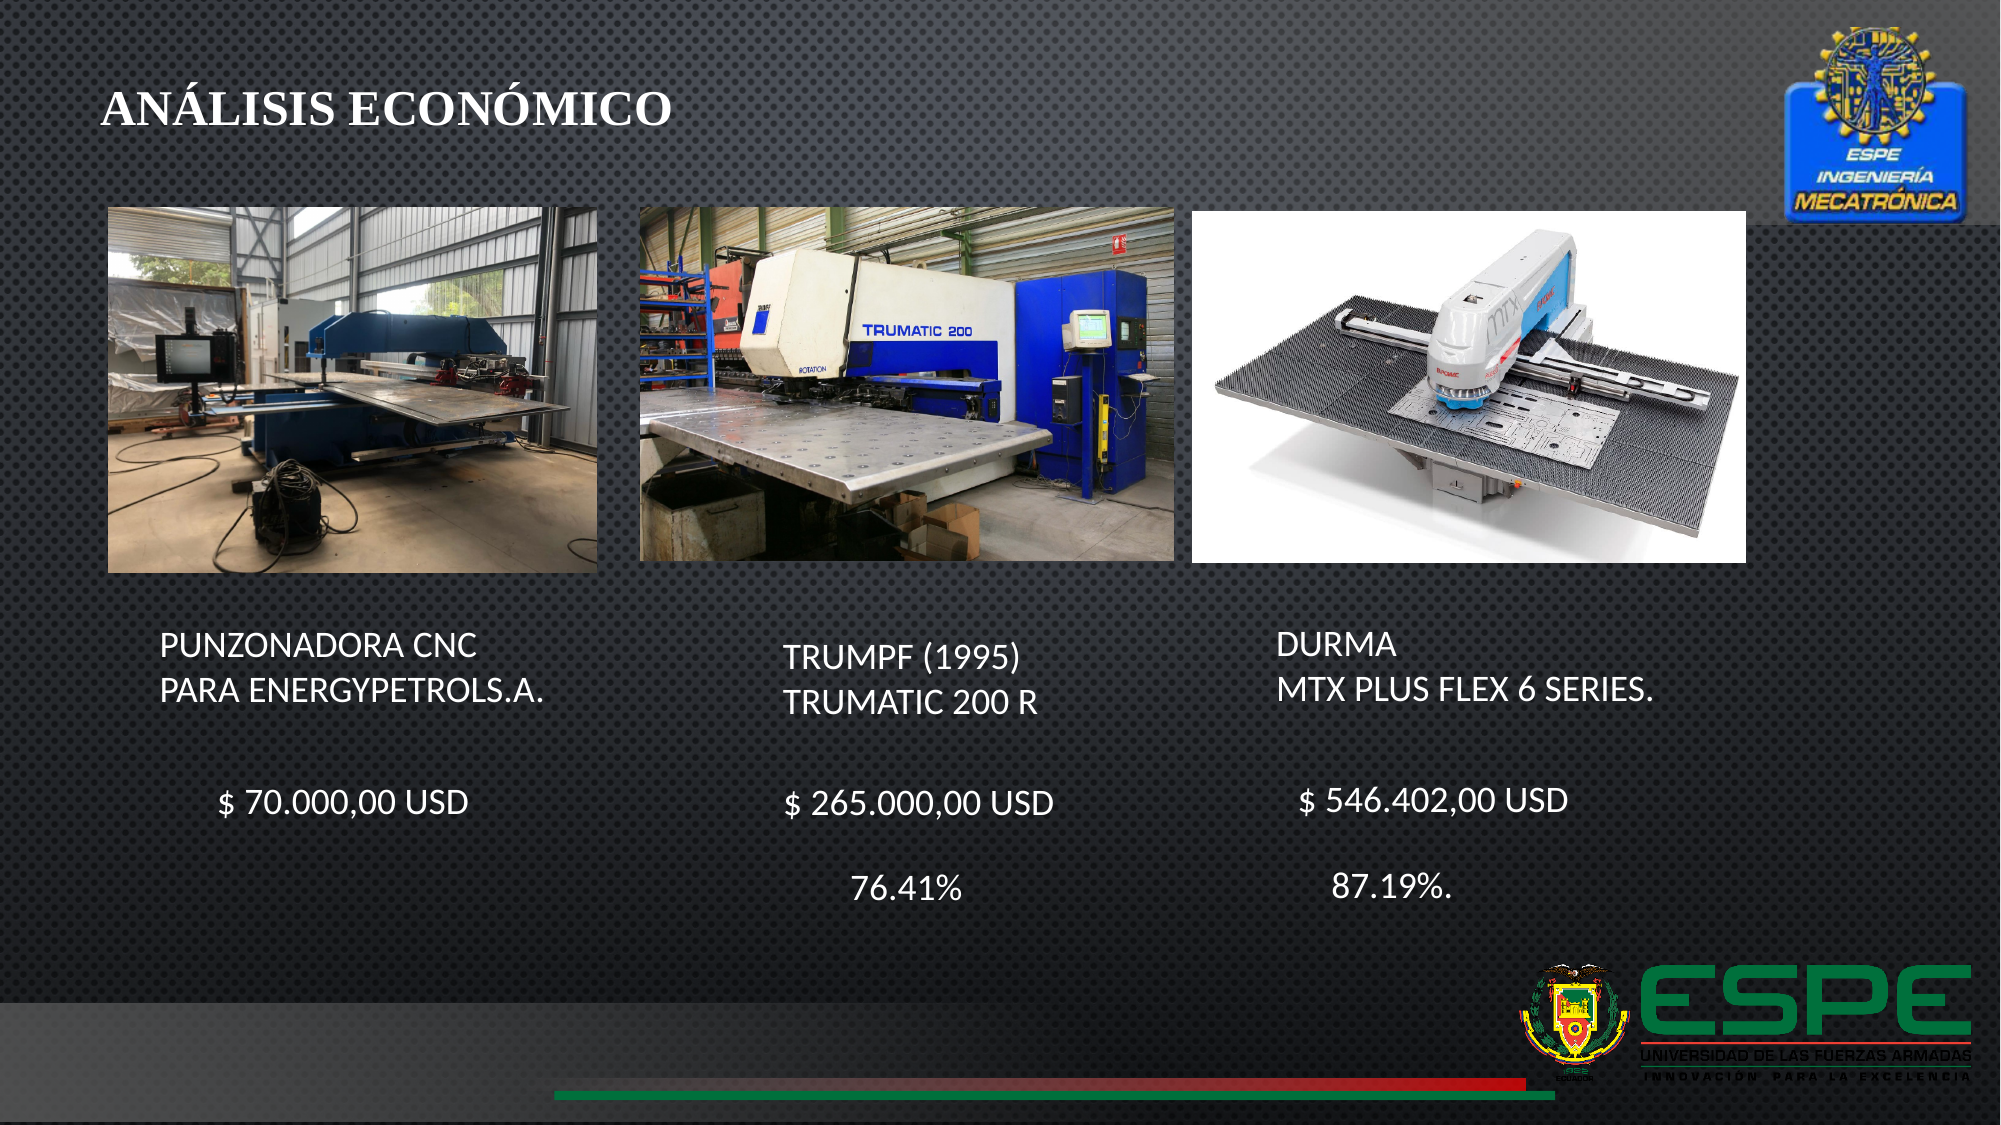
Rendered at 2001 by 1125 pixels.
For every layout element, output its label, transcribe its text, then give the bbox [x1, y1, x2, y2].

text_box 87.19%. [1316, 854, 1469, 914]
text_box 76.41% [835, 855, 986, 916]
text_box $ 265.000,00 USD [768, 770, 1070, 831]
text_box [0, 0, 2000, 226]
text_box [523, 1077, 1527, 1092]
text_box PUNZONADORA CNC PARA ENERGYPETROLS.A. [144, 612, 561, 718]
picture [108, 207, 597, 574]
picture [1519, 964, 1971, 1082]
picture [1783, 27, 1977, 225]
picture [639, 207, 1174, 562]
text_box ANÁLISIS ECONÓMICO [85, 67, 943, 143]
text_box TRUMPF (1995) TRUMATIC 200 R [768, 624, 1054, 730]
text_box $ 546.402,00 USD [1282, 767, 1584, 828]
text_box DURMA MTX PLUS FLEX 6 SERIES. [1261, 611, 1671, 717]
picture [1192, 211, 1746, 563]
text_box $ 70.000,00 USD [202, 769, 484, 830]
text_box [553, 1089, 1557, 1102]
text_box [0, 1002, 2000, 1123]
